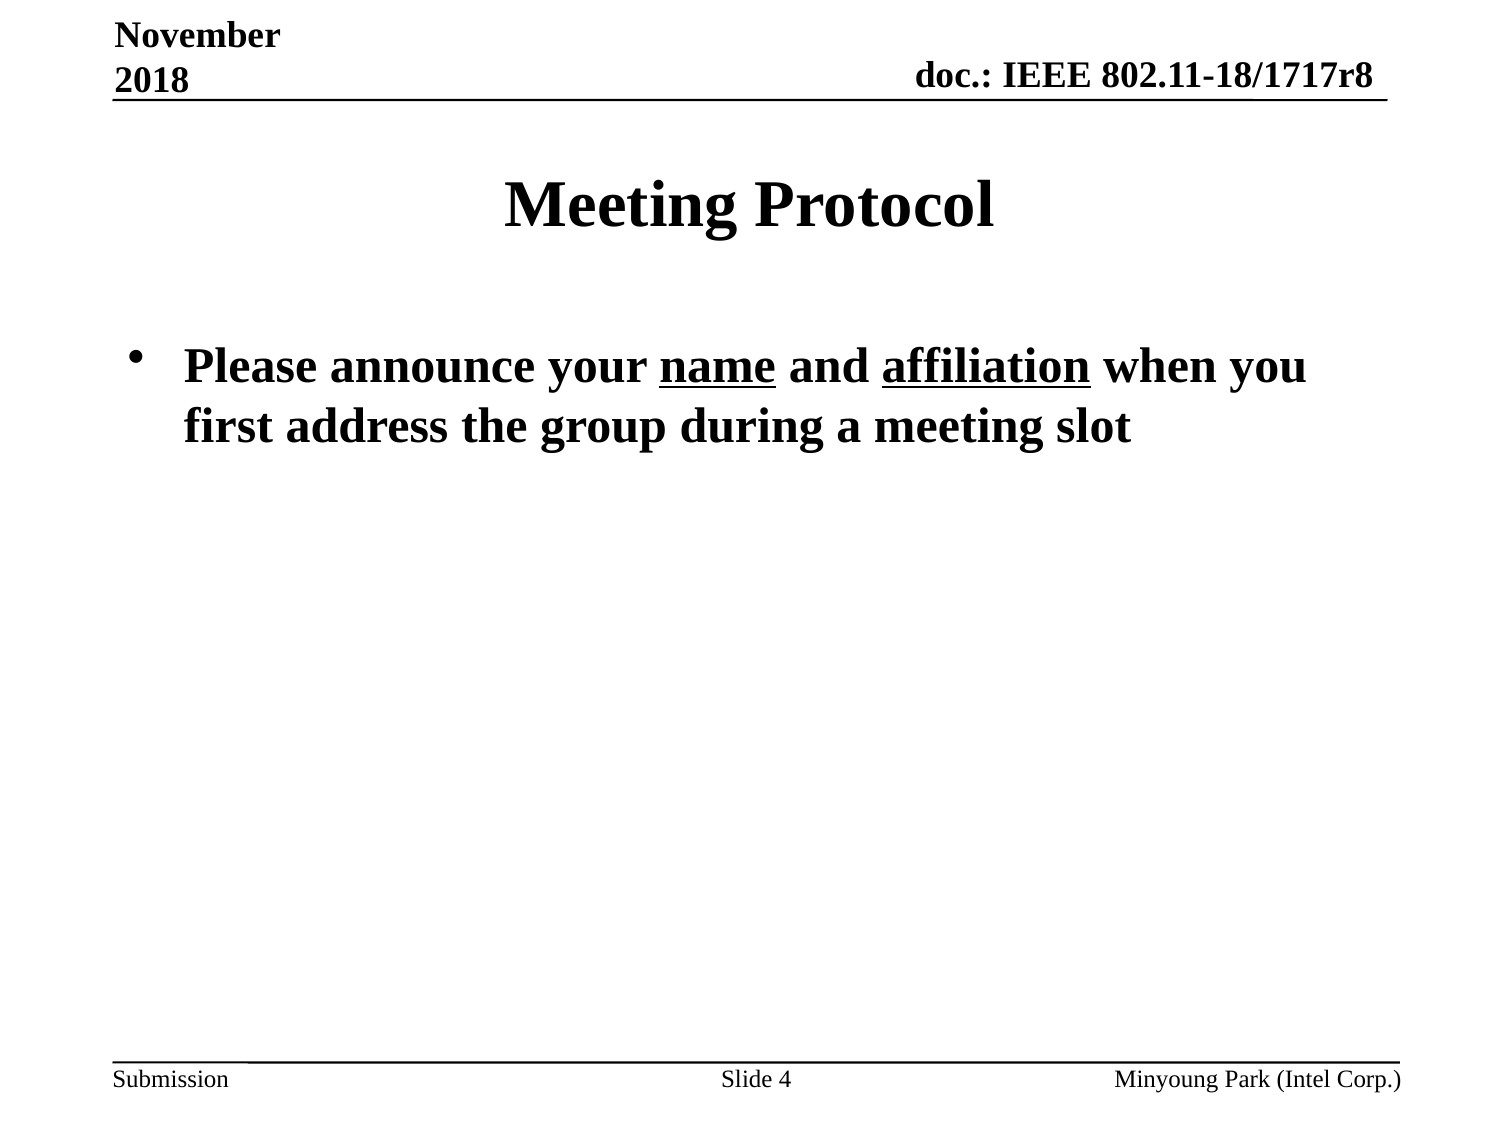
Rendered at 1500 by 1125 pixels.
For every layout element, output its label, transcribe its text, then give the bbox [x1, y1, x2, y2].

slide_number Slide 4 [712, 1061, 800, 1093]
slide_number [114, 54, 335, 101]
title Meeting Protocol [112, 112, 1388, 288]
footer Minyoung Park (Intel Corp.) [949, 1061, 1402, 1093]
list Please announce your name and affiliation when you first address the group during a meeting slot [112, 324, 1388, 1000]
